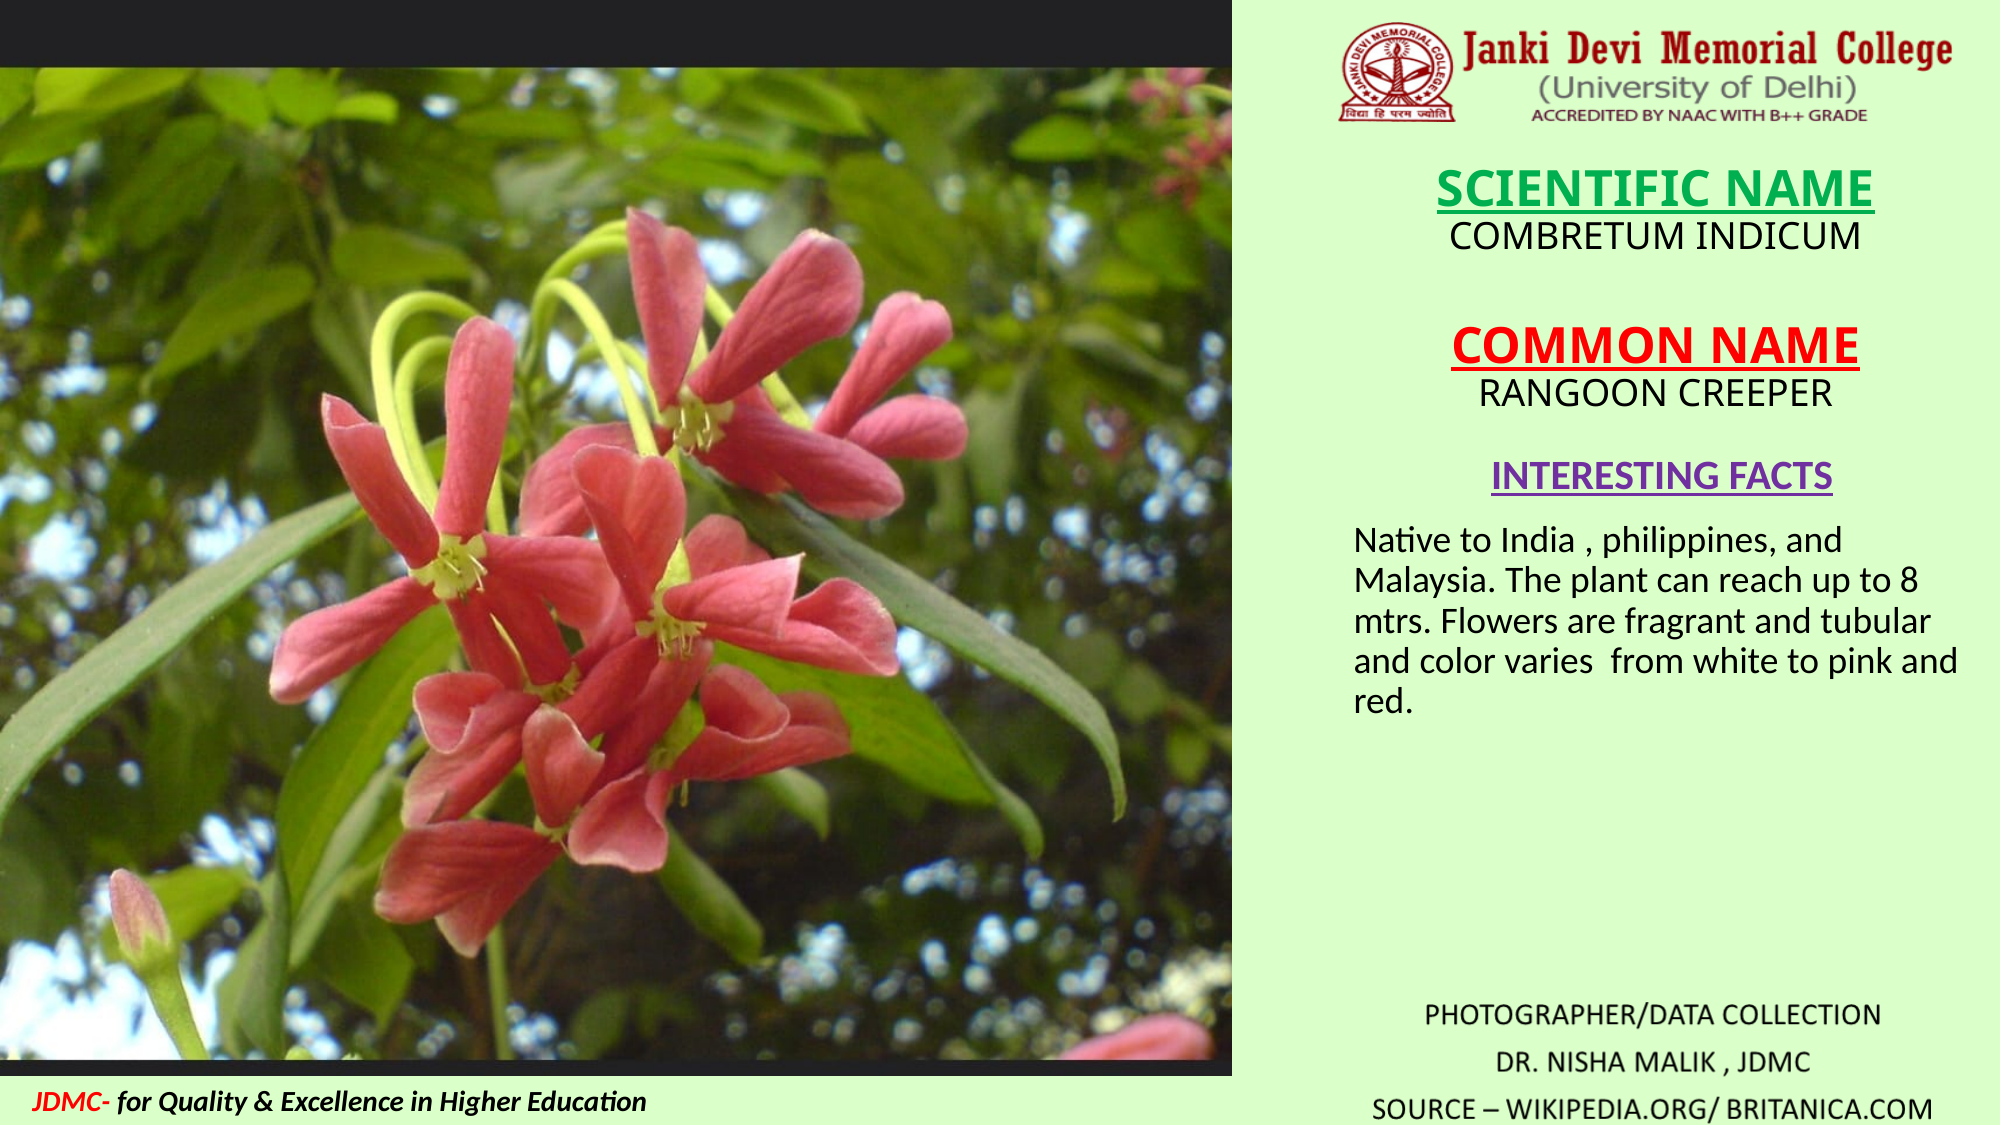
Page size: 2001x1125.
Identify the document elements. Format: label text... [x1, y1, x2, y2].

picture [1353, 985, 1953, 1125]
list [0, 0, 1232, 1076]
title SCIENTIFIC NAME COMBRETUM INDICUM COMMON NAME RANGOON CREEPER [1311, 80, 2000, 498]
picture [1337, 22, 1953, 80]
list INTERESTING FACTS Native to India , philippines, and Malaysia. The plant can reach up to 8 mtrs. Flowers are fragrant and tubular and color varies from white to pink and red. [1338, 446, 1986, 919]
